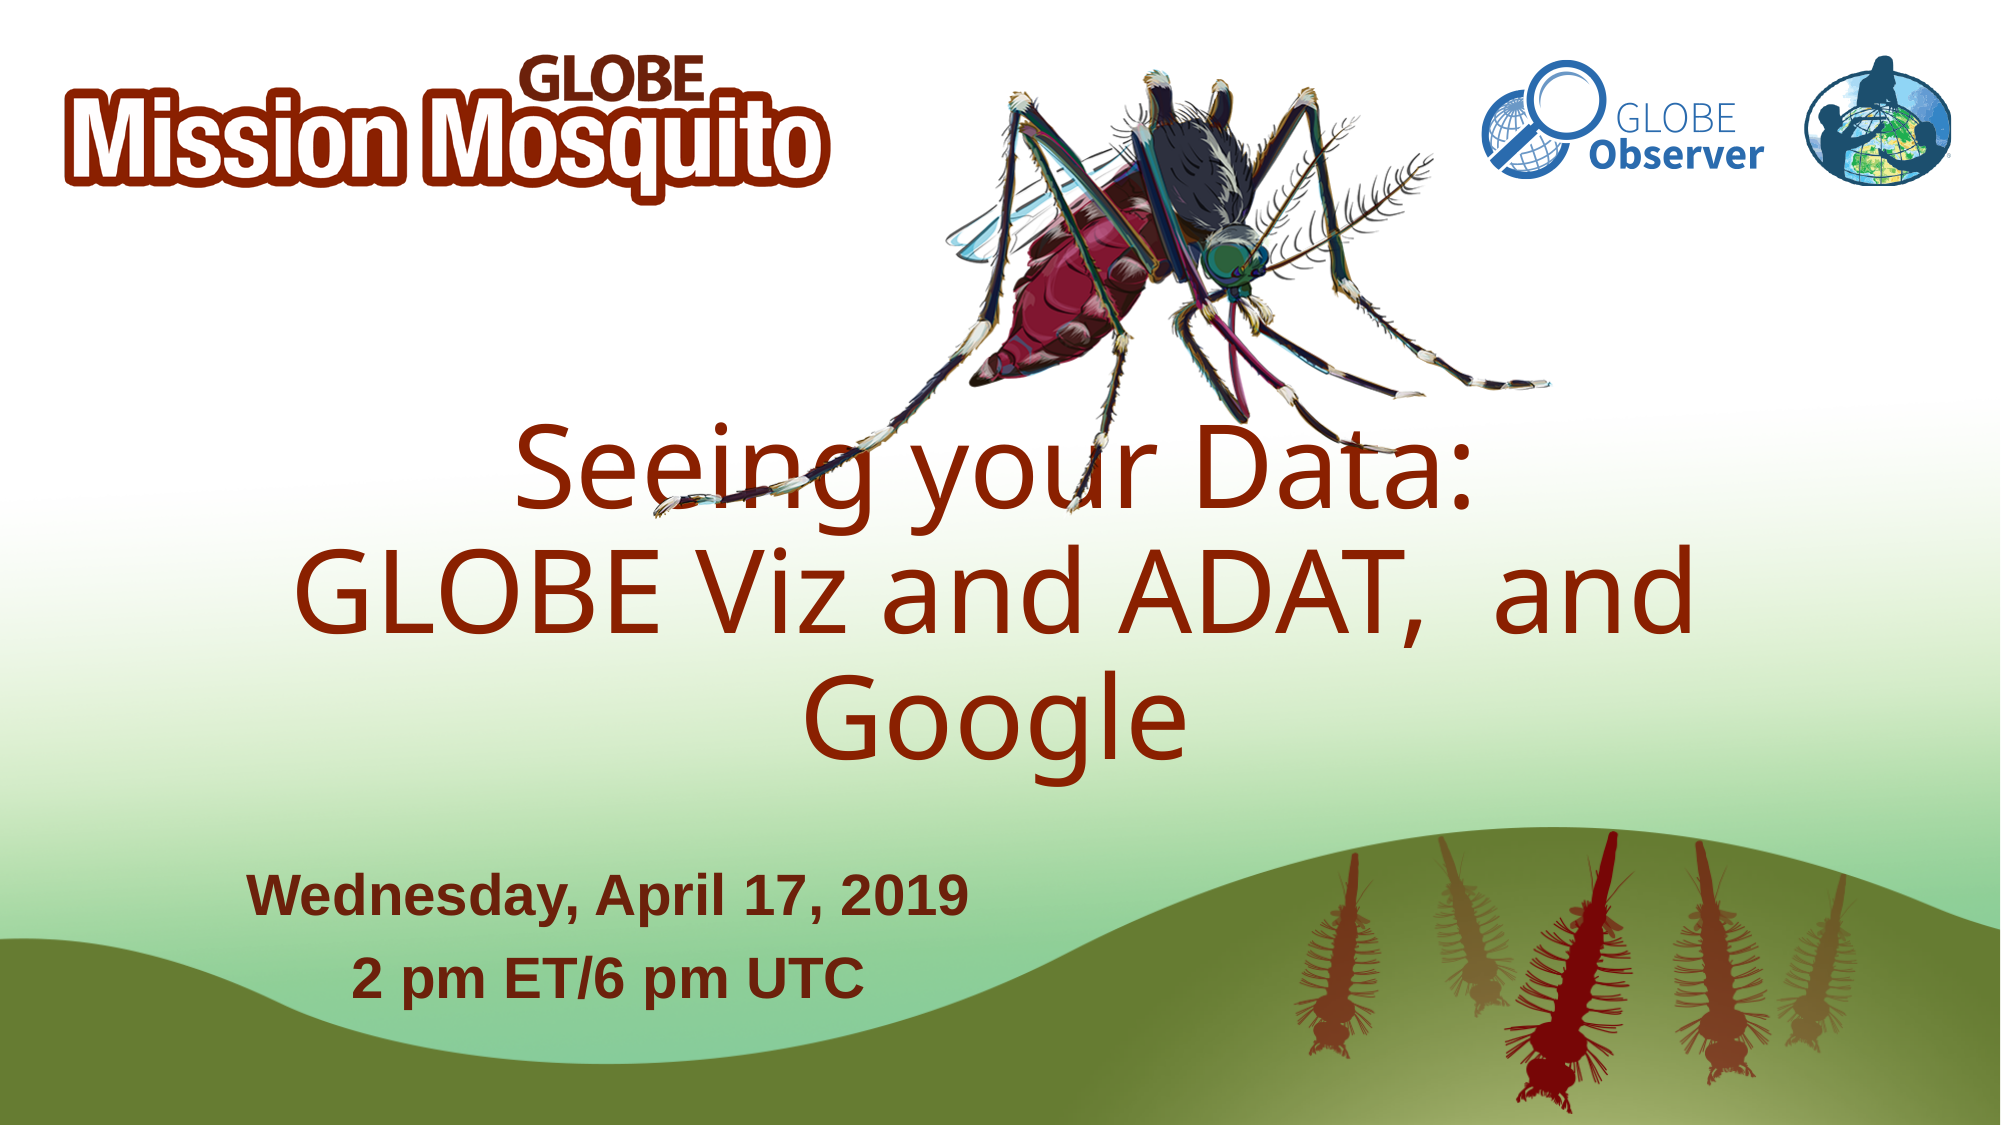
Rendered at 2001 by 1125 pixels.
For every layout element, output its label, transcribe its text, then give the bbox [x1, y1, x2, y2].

title Seeing your Data: GLOBE Viz and ADAT, and Google [74, 400, 1917, 792]
picture [0, 0, 2001, 1125]
subtitle Wednesday, April 17, 2019 2 pm ET/6 pm UTC [0, 857, 1359, 1012]
